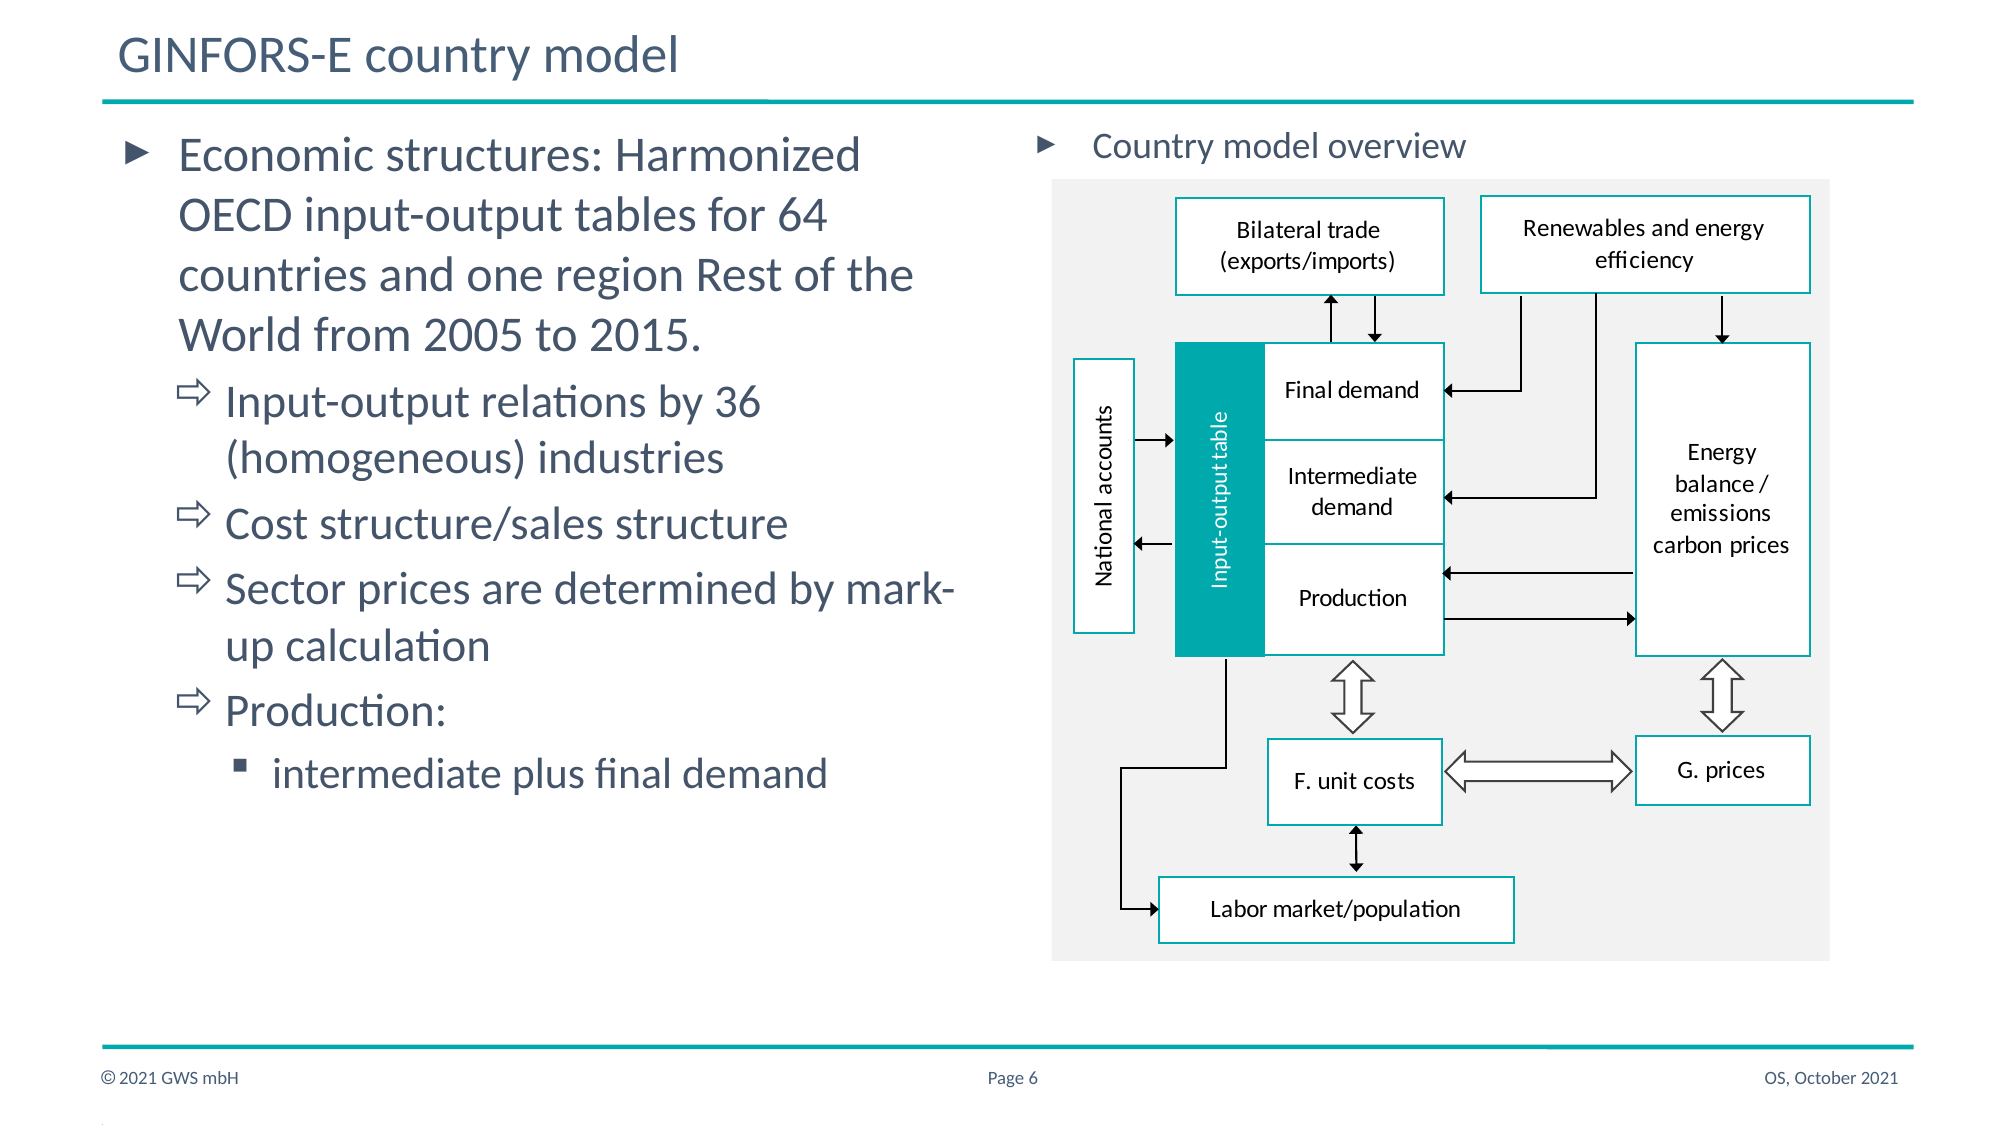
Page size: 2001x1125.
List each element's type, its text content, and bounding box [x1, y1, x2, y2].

list Country model overview [1016, 113, 1914, 1035]
picture [1049, 177, 1832, 963]
title GINFORS-E country model [102, 0, 1914, 102]
list Economic structures: Harmonized OECD input-output tables for 64 countries and one region Rest of the World from 2005 to 2015. Input-output relations by 36 (homogeneous) industries Cost structure/sales structure Sector prices are determined by mark-up calculation Production: intermediate plus final demand [102, 113, 984, 1035]
